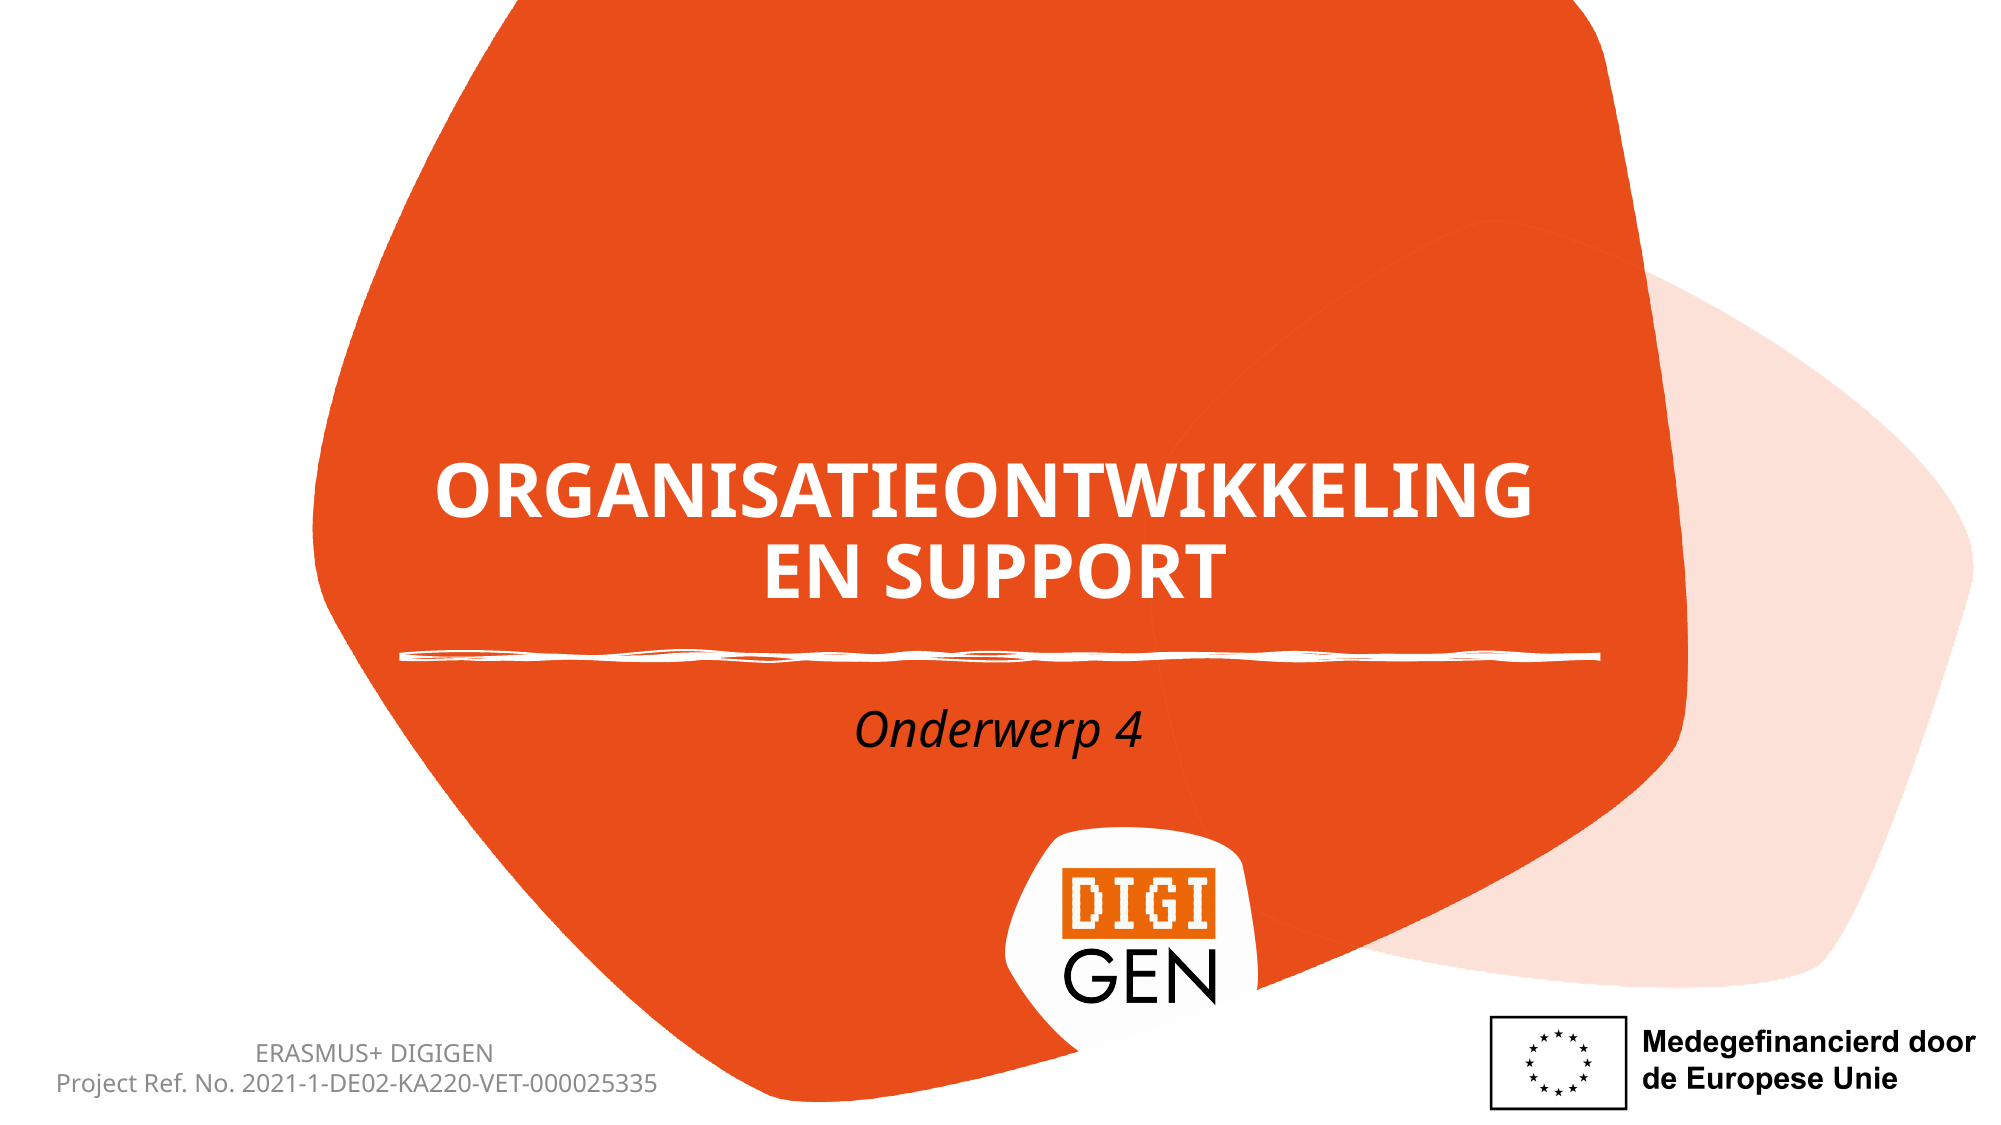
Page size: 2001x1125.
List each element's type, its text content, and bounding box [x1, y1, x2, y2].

title ORGANISATIEONTWIKKELING EN SUPPORT [239, 209, 1751, 623]
picture [312, 0, 1688, 209]
subtitle Onderwerp 4 [248, 696, 1748, 803]
text_box [399, 649, 1601, 663]
footer ERASMUS+ DIGIGEN Project Ref. No. 2021-1-DE02-KA220-VET-000025335 [40, 1037, 716, 1098]
picture [312, 803, 1995, 1115]
picture [312, 623, 1688, 696]
